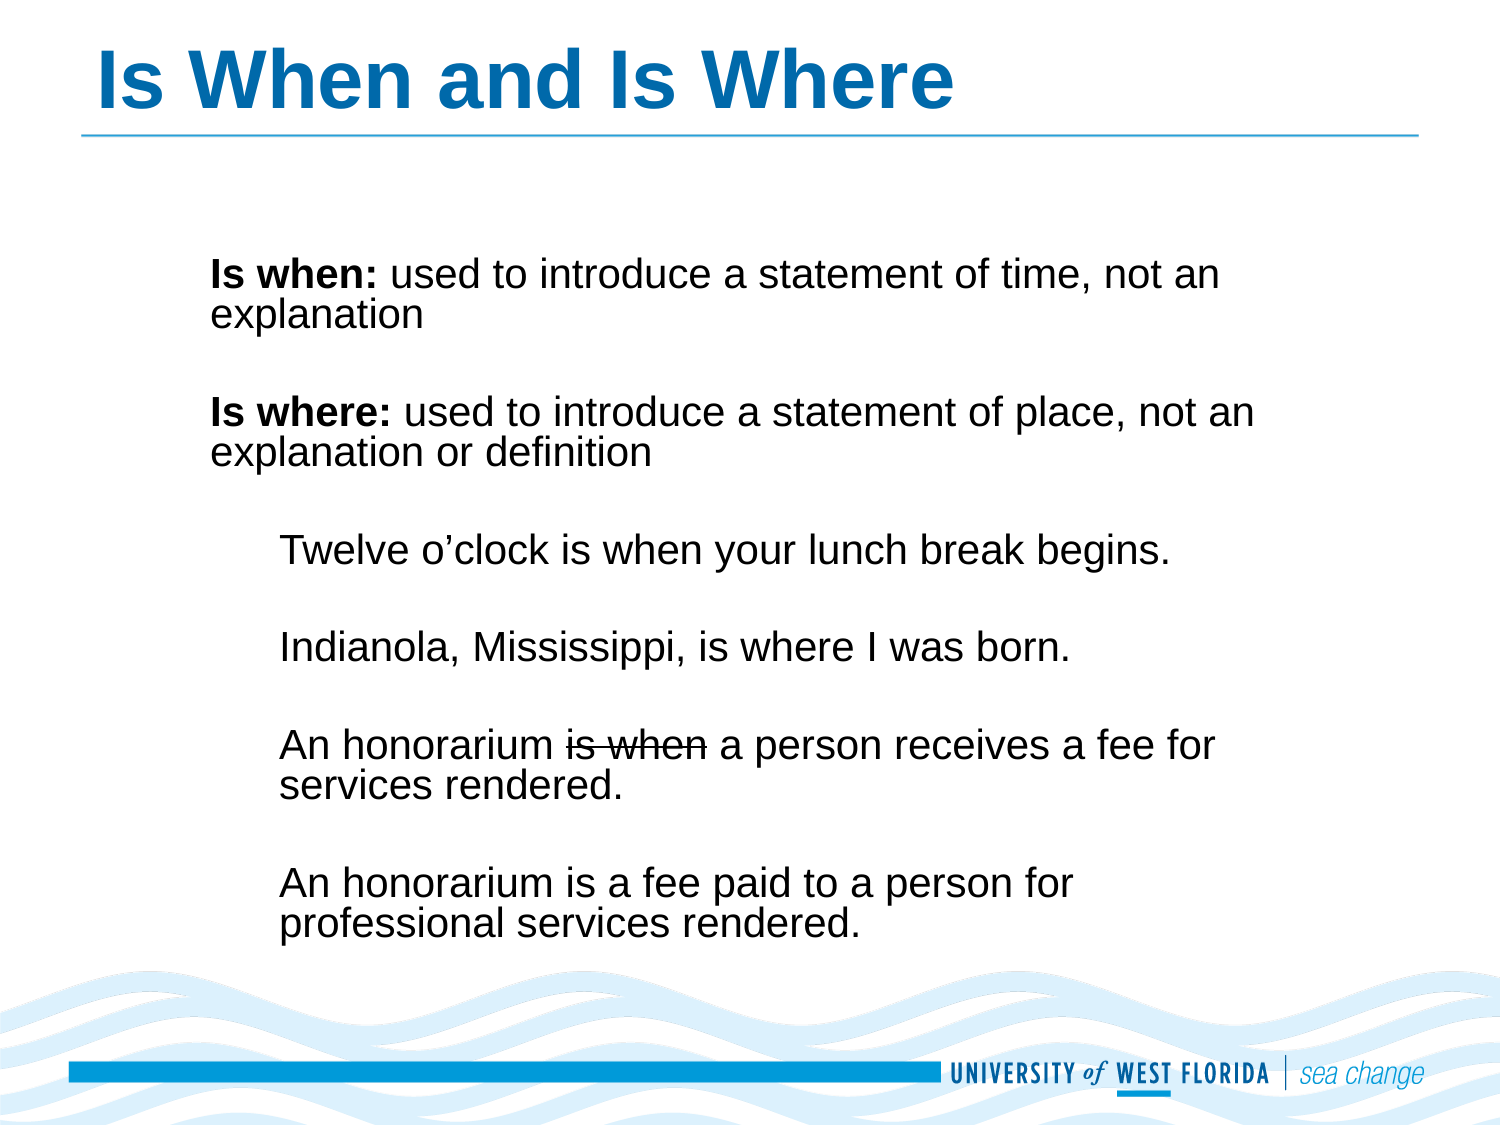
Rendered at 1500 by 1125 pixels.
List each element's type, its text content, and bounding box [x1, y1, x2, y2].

picture [0, 0, 1500, 1125]
list Is when: used to introduce a statement of time, not an explanation Is where: used to introduce a statement of place, not an explanation or definition Twelve o’clock is when your lunch break begins. Indianola, Mississippi, is where I was born. An honorarium is when a person receives a fee for services rendered. An honorarium is a fee paid to a person for professional services rendered. [195, 248, 1307, 956]
title Is When and Is Where [81, 44, 1421, 120]
